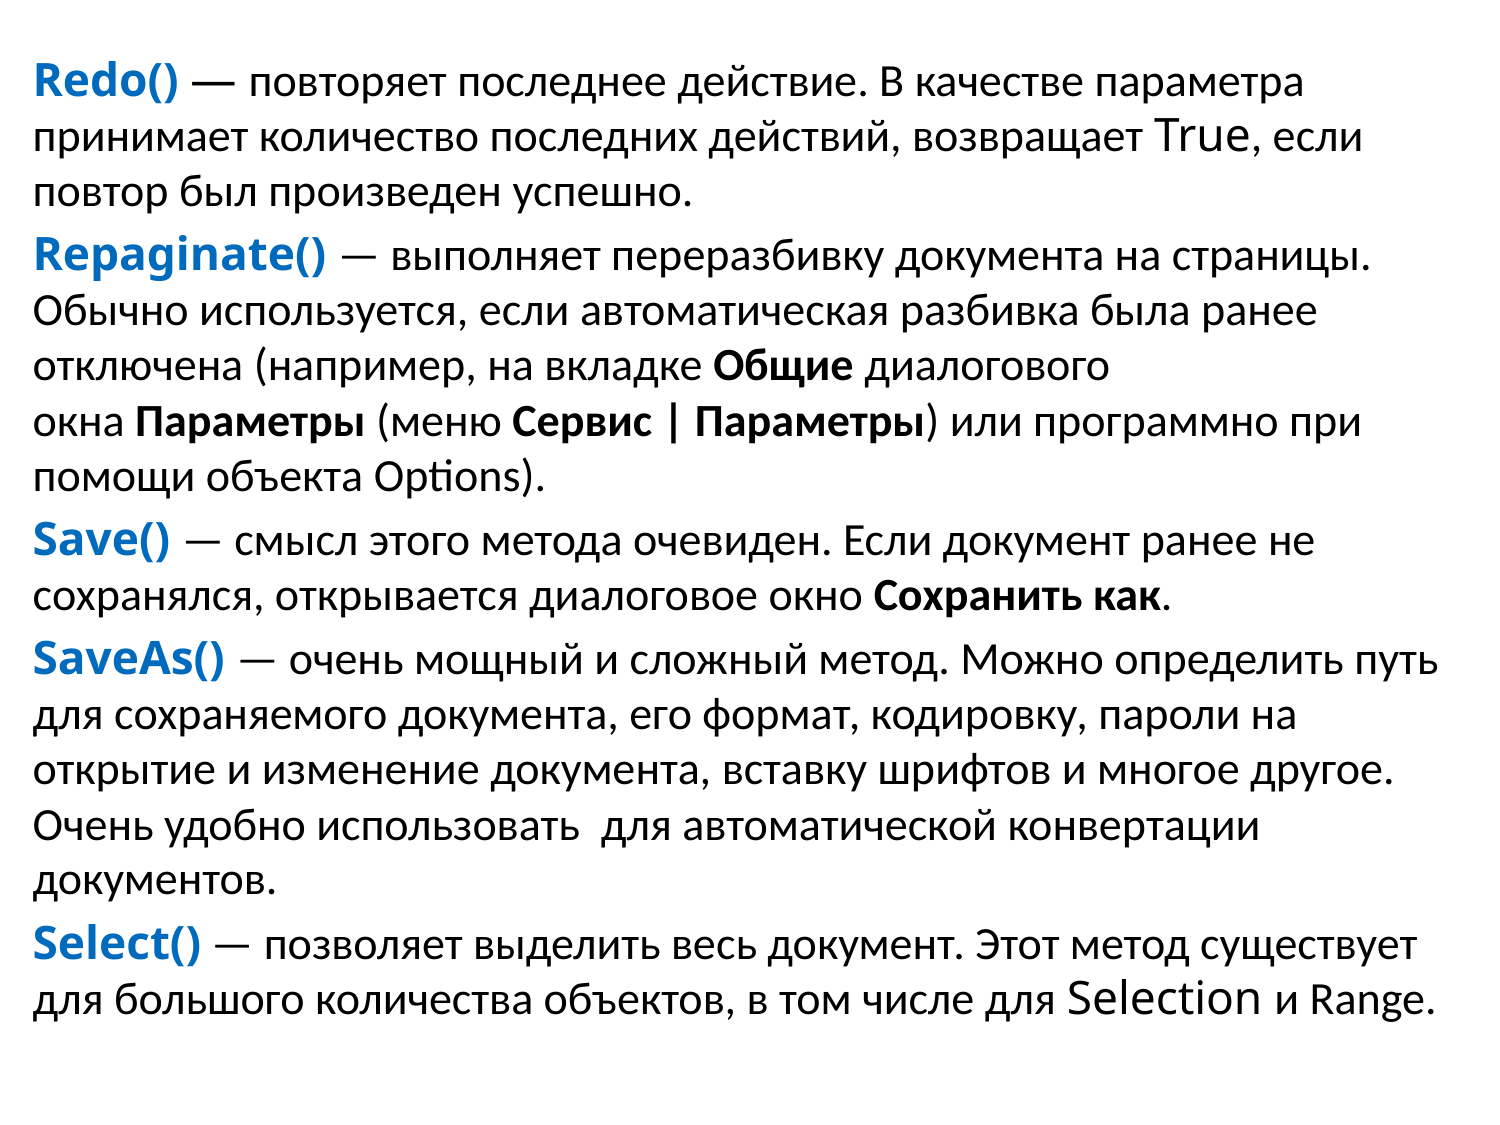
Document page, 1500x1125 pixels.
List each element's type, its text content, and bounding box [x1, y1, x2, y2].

list Redo() — повторяет последнее действие. В качестве параметра принимает количество последних действий, возвращает True, если повтор был произведен успешно. Repaginate() — выполняет переразбивку документа на страницы. Обычно используется, если автоматическая разбивка была ранее отключена (например, на вкладке Общие диалогового окна Параметры (меню Сервис | Параметры) или программно при помощи объекта Options). Save() — смысл этого метода очевиден. Если документ ранее не сохранялся, открывается диалоговое окно Сохранить как. SaveAs() — очень мощный и сложный метод. Можно определить путь для сохраняемого документа, его формат, кодировку, пароли на открытие и изменение документа, вставку шрифтов и многое другое. Очень удобно использовать для автоматической конвертации документов. Select() — позволяет выделить весь документ. Этот метод существует для большого количества объектов, в том числе для Selection и Range. [17, 42, 1483, 1094]
